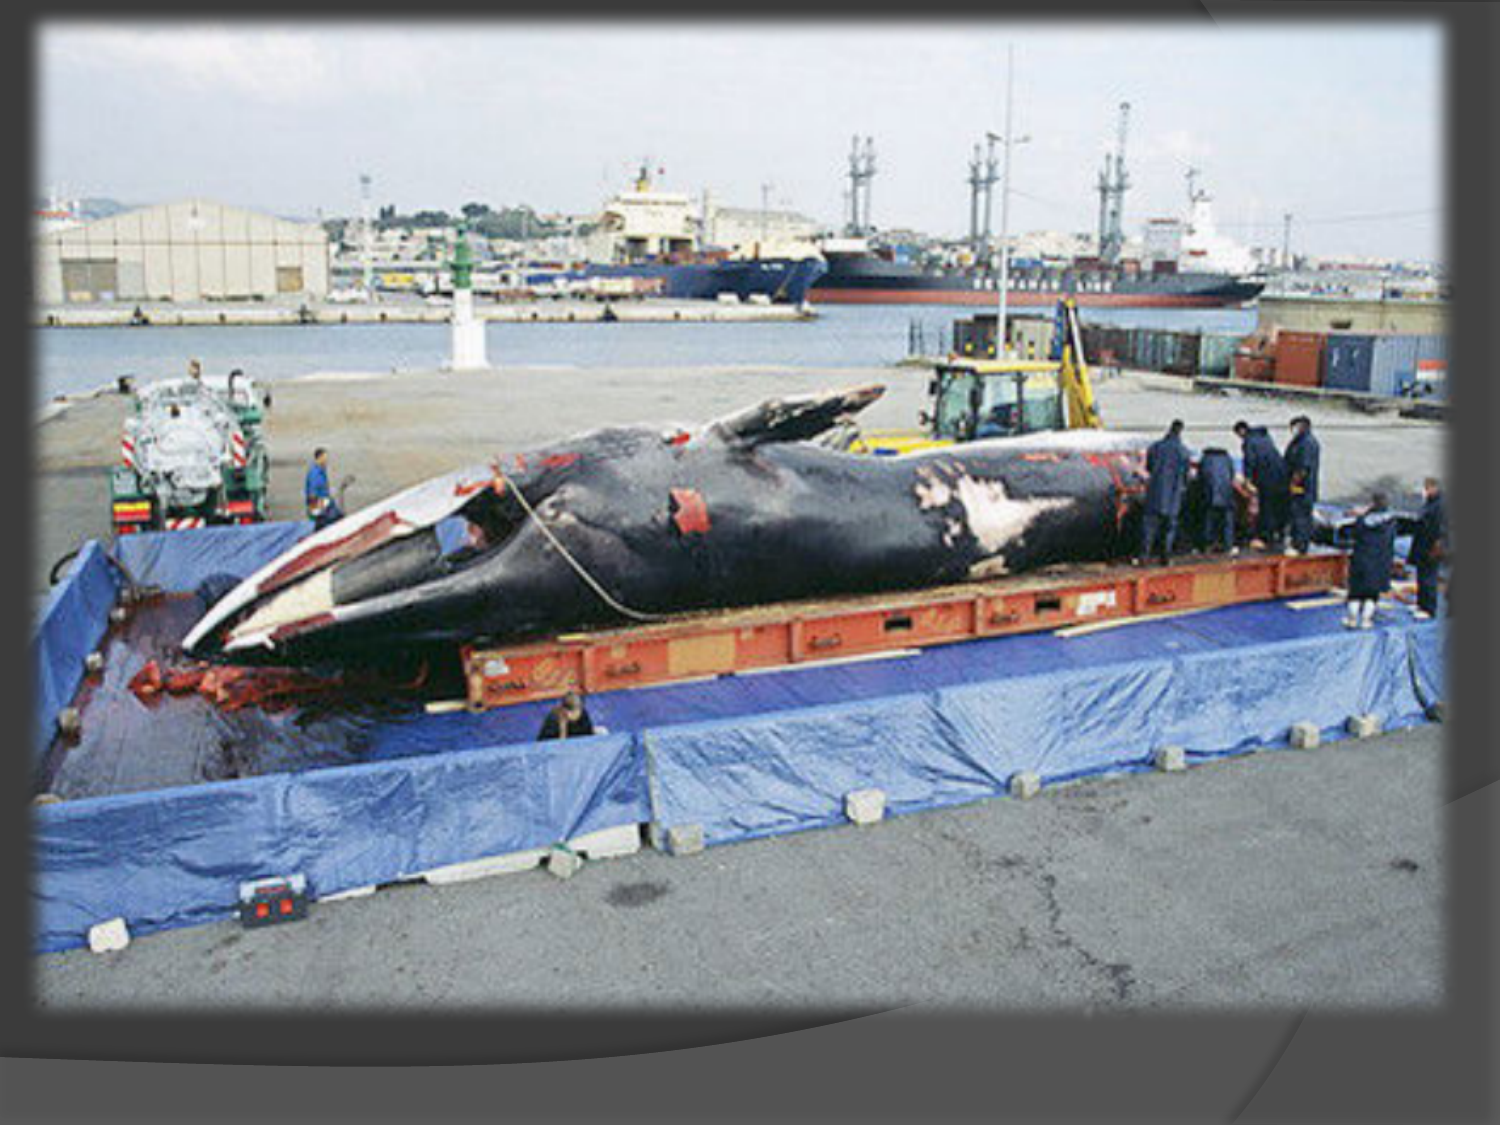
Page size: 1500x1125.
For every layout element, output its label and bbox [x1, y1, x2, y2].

list [22, 6, 1463, 1024]
